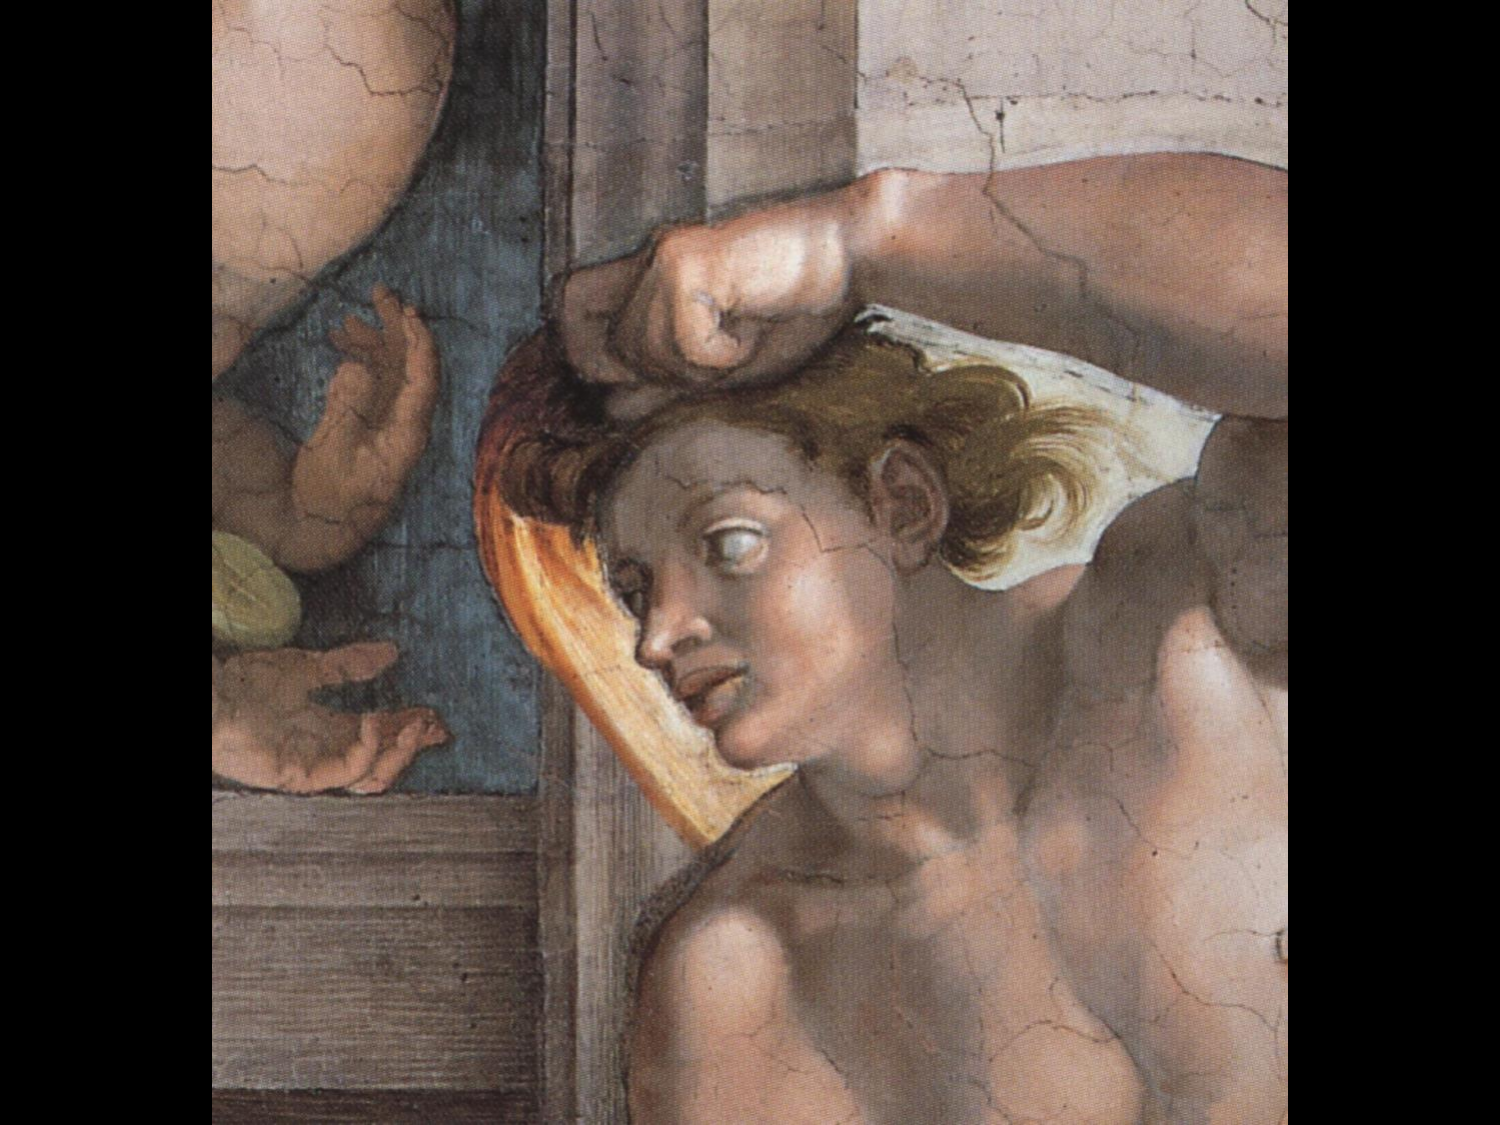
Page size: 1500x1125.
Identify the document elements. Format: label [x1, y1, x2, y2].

picture [212, 0, 1288, 1125]
